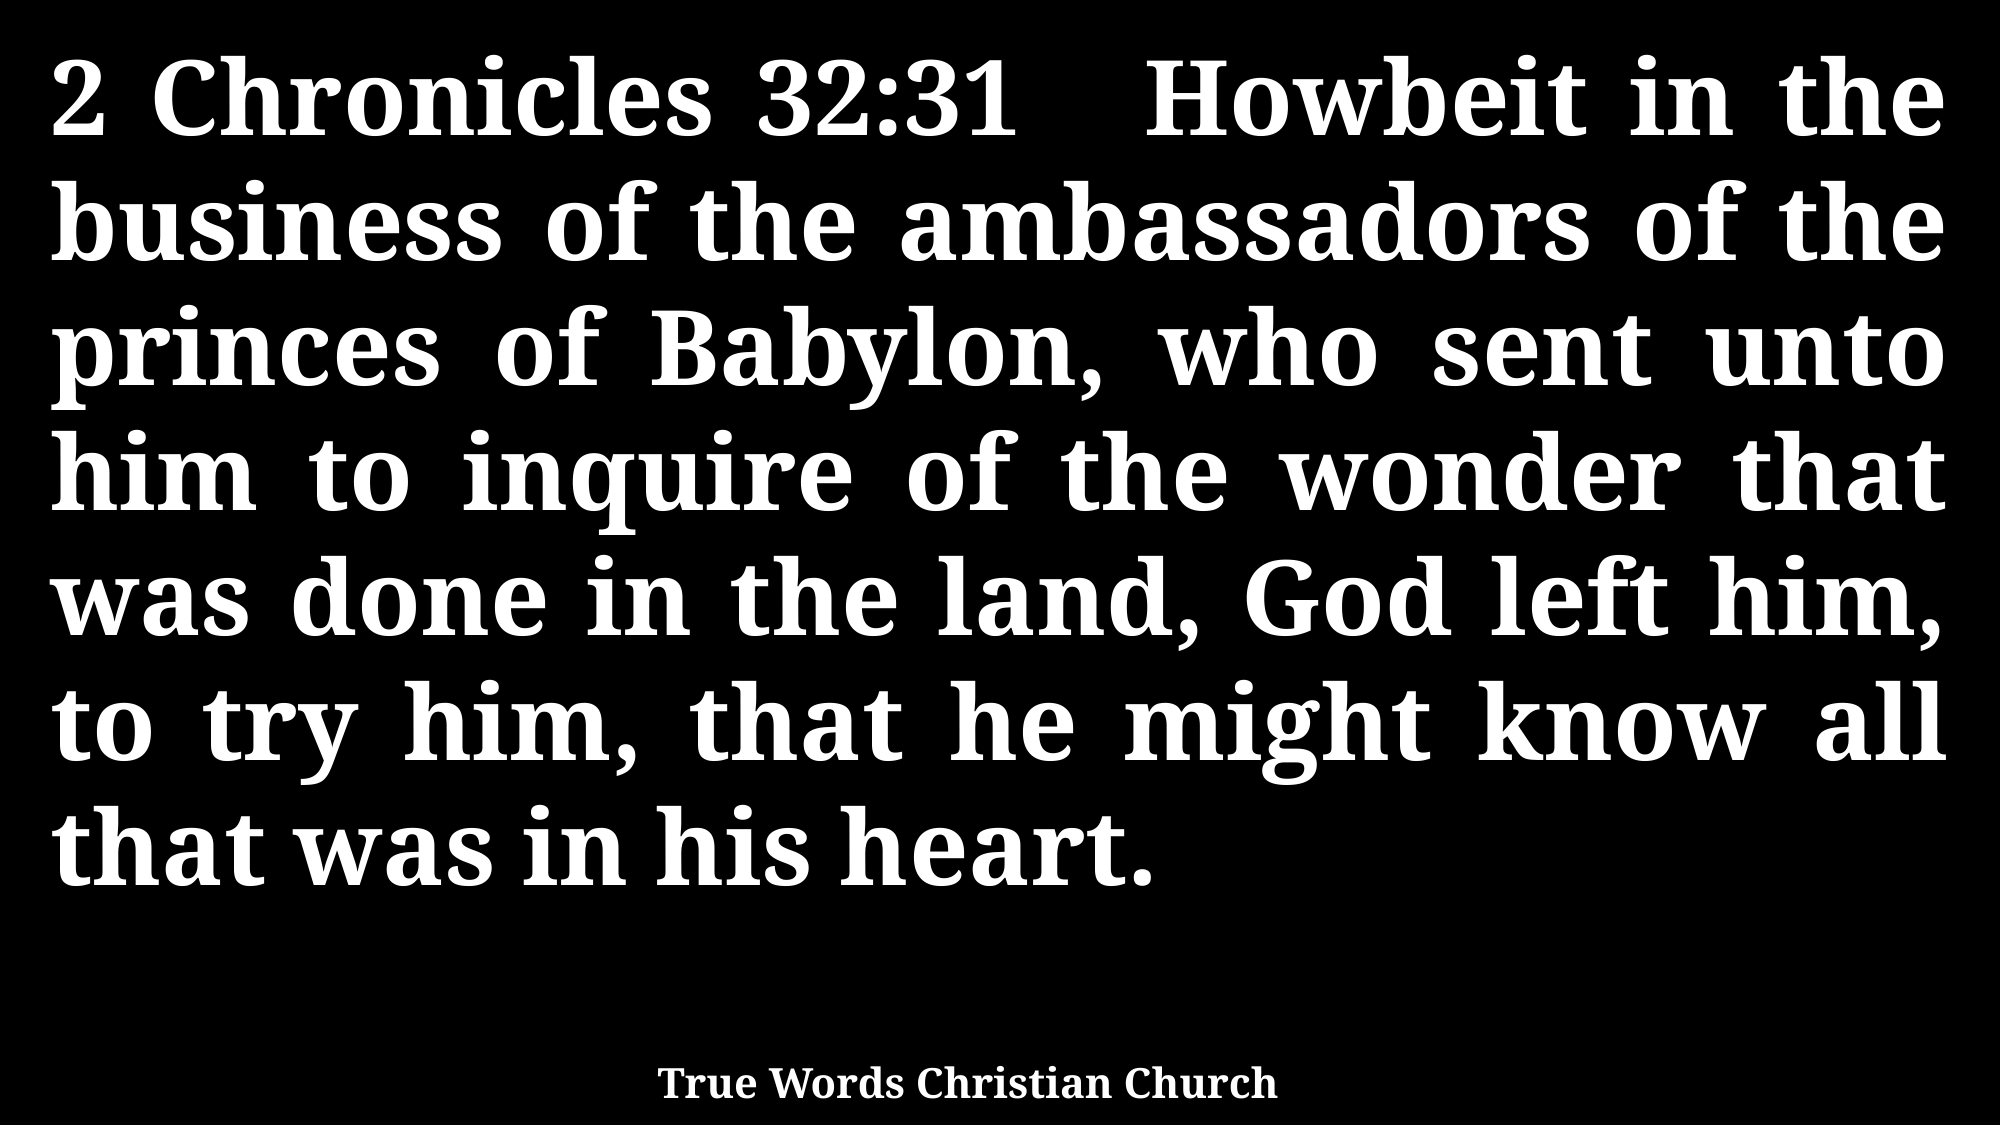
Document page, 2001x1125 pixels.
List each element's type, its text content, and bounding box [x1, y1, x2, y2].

text_box True Words Christian Church [642, 1049, 1294, 1114]
text_box 2 Chronicles 32:31 Howbeit in the business of the ambassadors of the princes of Babylon, who sent unto him to inquire of the wonder that was done in the land, God left him, to try him, that he might know all that was in his heart. [35, 24, 1965, 914]
